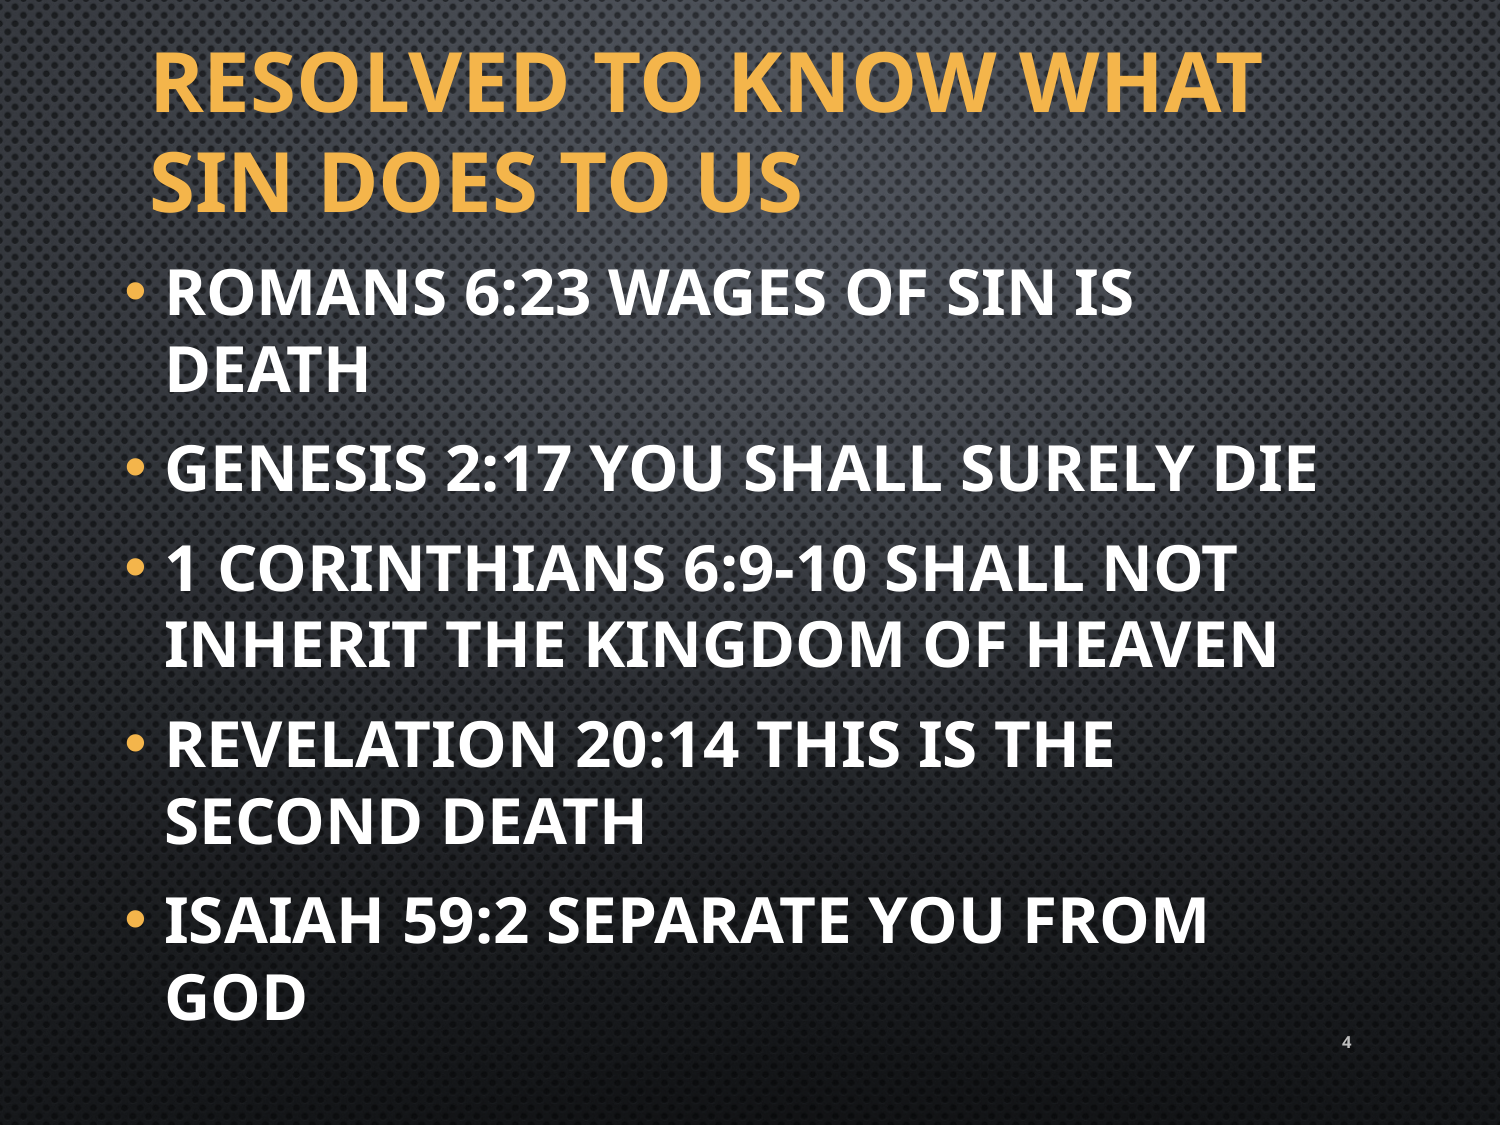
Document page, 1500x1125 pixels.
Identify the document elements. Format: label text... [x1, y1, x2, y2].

list Romans 6:23 wages of sin is death Genesis 2:17 you shall surely die 1 Corinthians 6:9-10 shall not inherit the kingdom of heaven Revelation 20:14 this is the second death Isaiah 59:2 separate you from God [109, 236, 1367, 1049]
slide_number 4 [1298, 1013, 1367, 1074]
title Resolved to Know What Sin Does to us [134, 21, 1367, 236]
